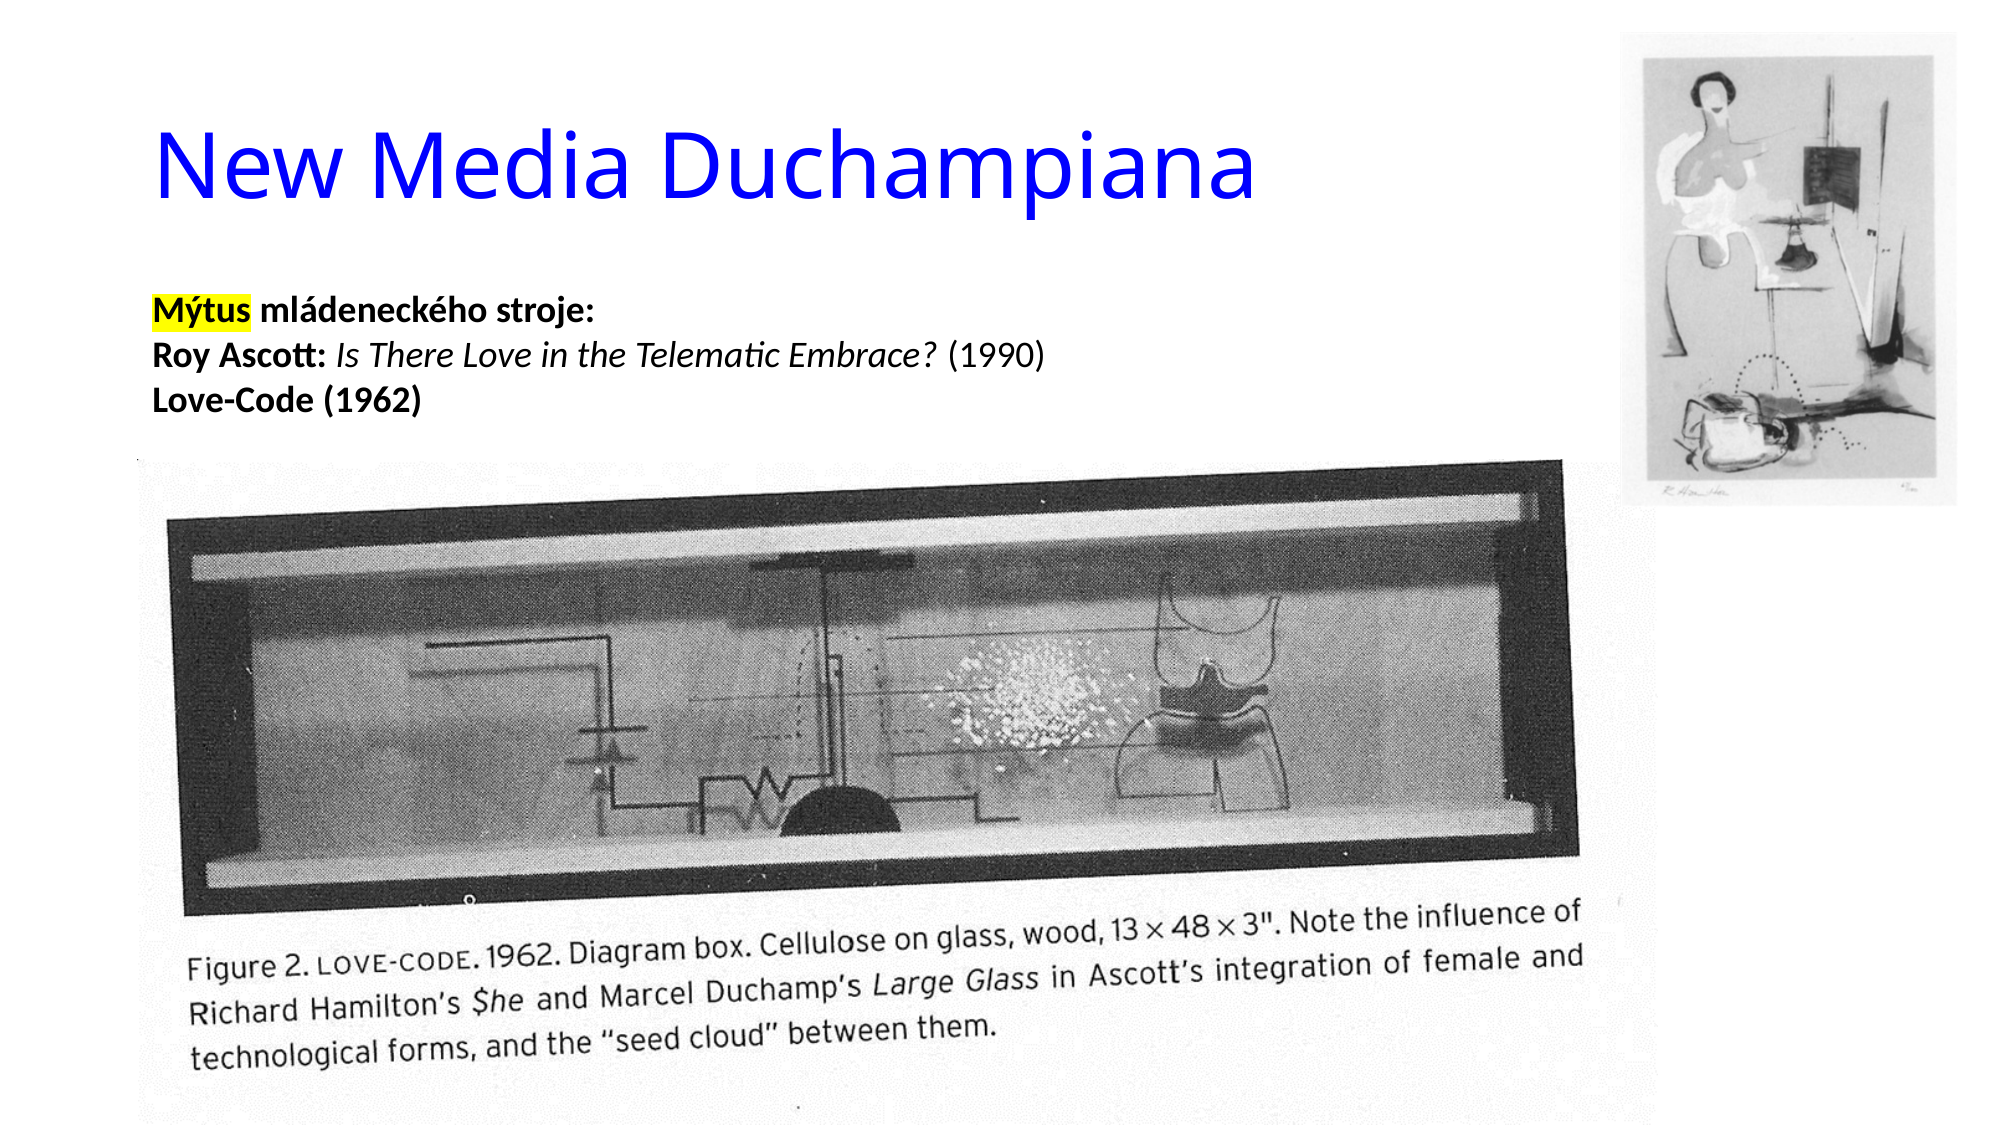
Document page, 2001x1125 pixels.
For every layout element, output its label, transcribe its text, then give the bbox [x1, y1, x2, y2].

picture [137, 32, 1958, 1125]
text_box Mýtus mládeneckého stroje: Roy Ascott: Is There Love in the Telematic Embrace? (1990) Love-Code (1962) [137, 277, 1138, 427]
title New Media Duchampiana [137, 59, 1620, 278]
